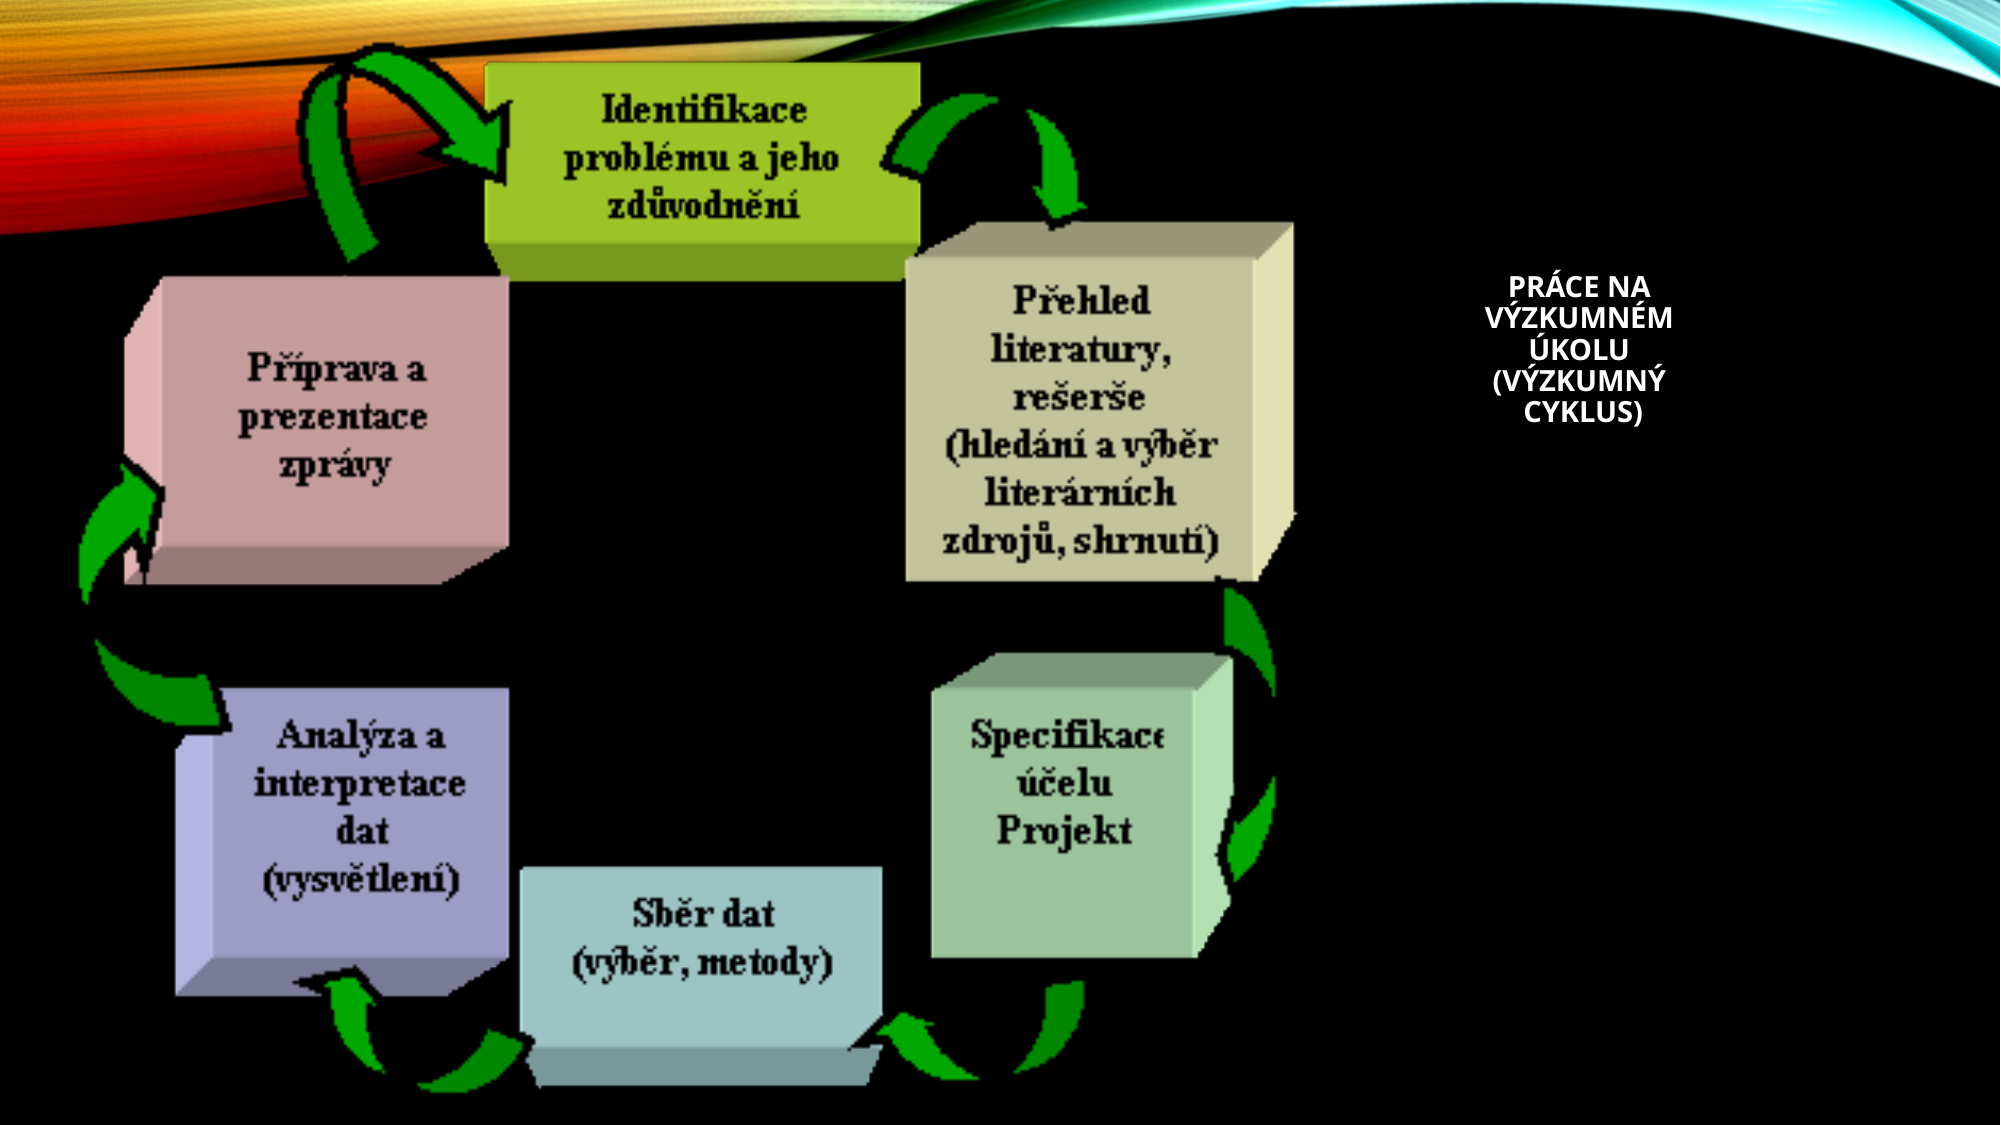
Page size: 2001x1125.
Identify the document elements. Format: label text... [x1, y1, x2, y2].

title Práce na výzkumném úkolu (výzkumný cyklus) [1306, 262, 1907, 475]
picture [0, 0, 2000, 1117]
